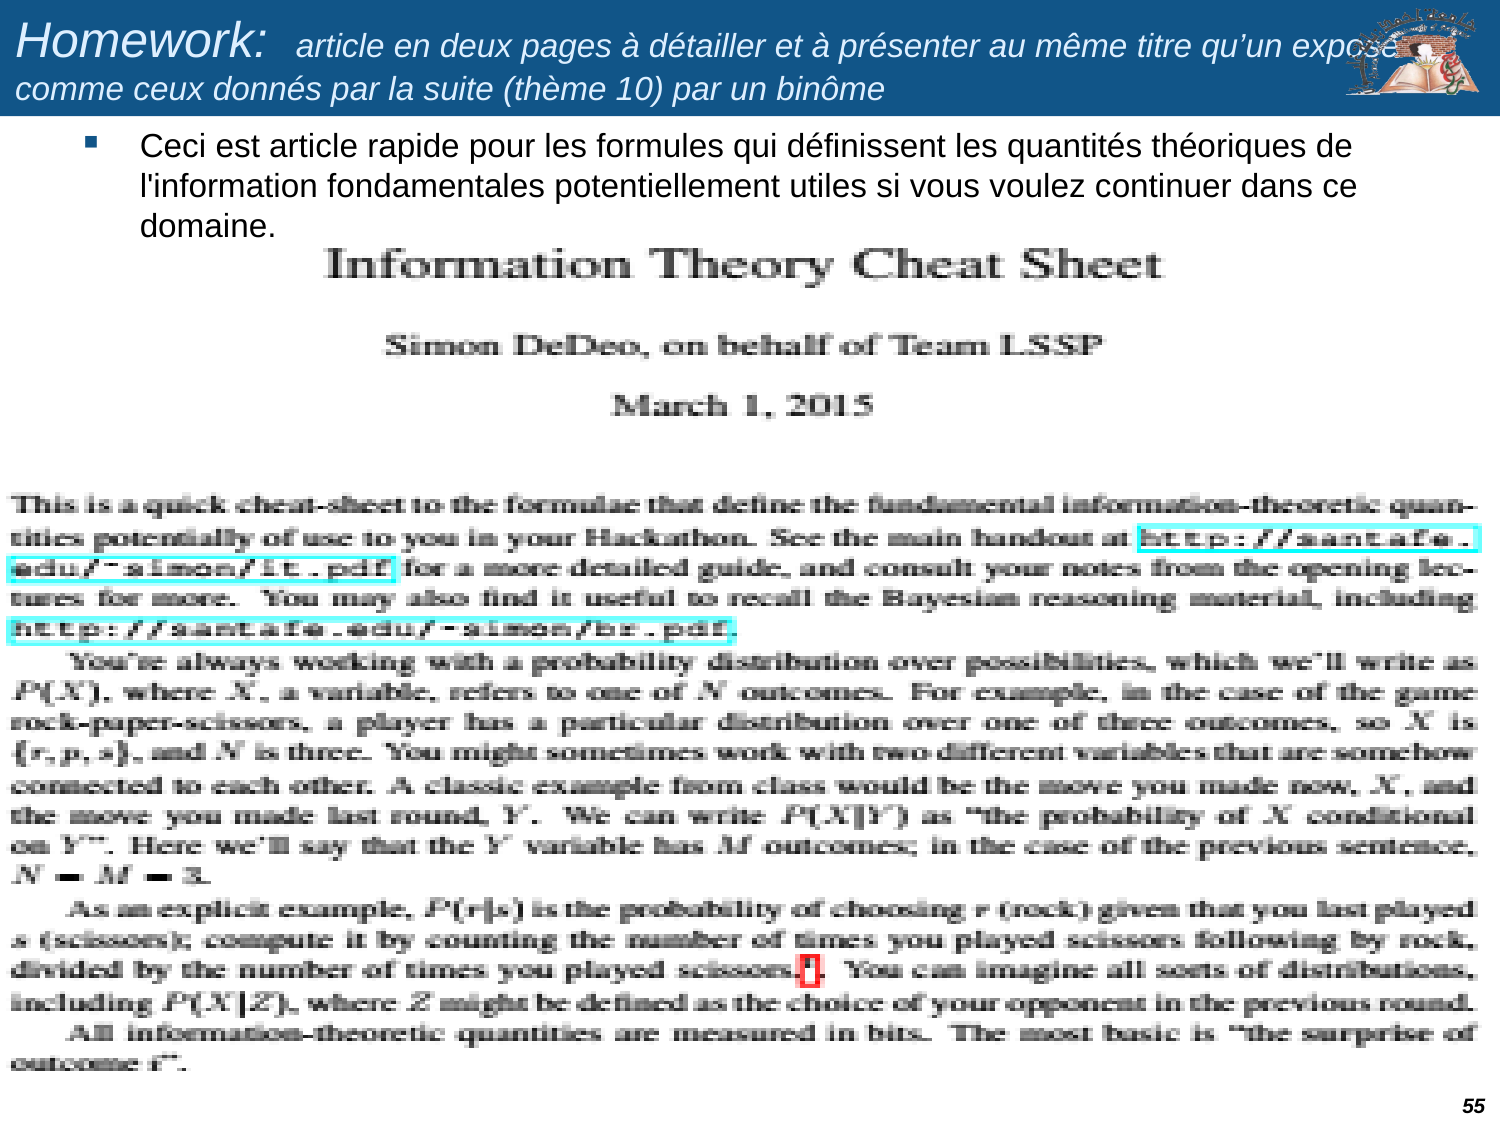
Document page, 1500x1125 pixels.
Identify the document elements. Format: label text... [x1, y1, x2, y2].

list Ceci est article rapide pour les formules qui définissent les quantités théoriques de l'information fondamentales potentiellement utiles si vous voulez continuer dans ce domaine. [68, 117, 1500, 241]
title Homework: article en deux pages à détailler et à présenter au même titre qu’un exposé comme ceux donnés par la suite (thème 10) par un binôme [0, 0, 1332, 117]
picture [1334, 0, 1500, 117]
picture [0, 241, 1500, 1071]
slide_number 55 [1424, 1087, 1500, 1125]
